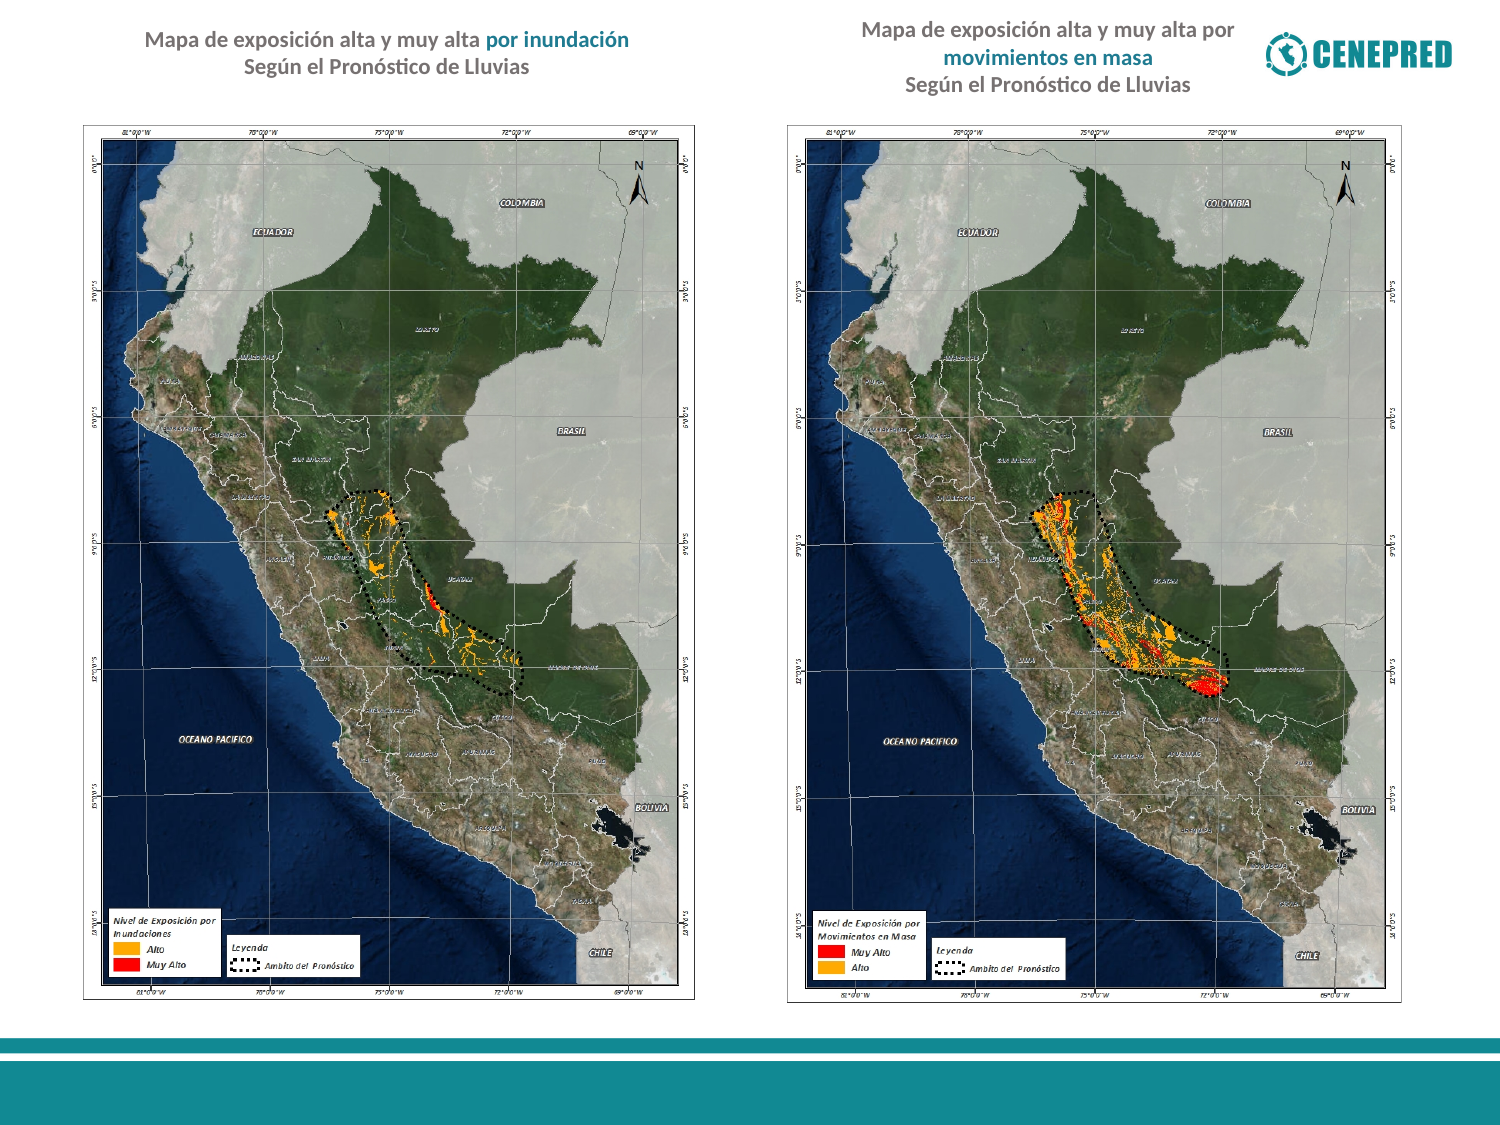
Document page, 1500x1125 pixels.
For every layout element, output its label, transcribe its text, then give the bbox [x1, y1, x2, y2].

text_box Mapa de exposición alta y muy alta por movimientos en masa Según el Pronóstico de Lluvias [821, 7, 1275, 105]
text_box Mapa de exposición alta y muy alta por inundación Según el Pronóstico de Lluvias [98, 16, 676, 87]
picture [0, 0, 1500, 1125]
